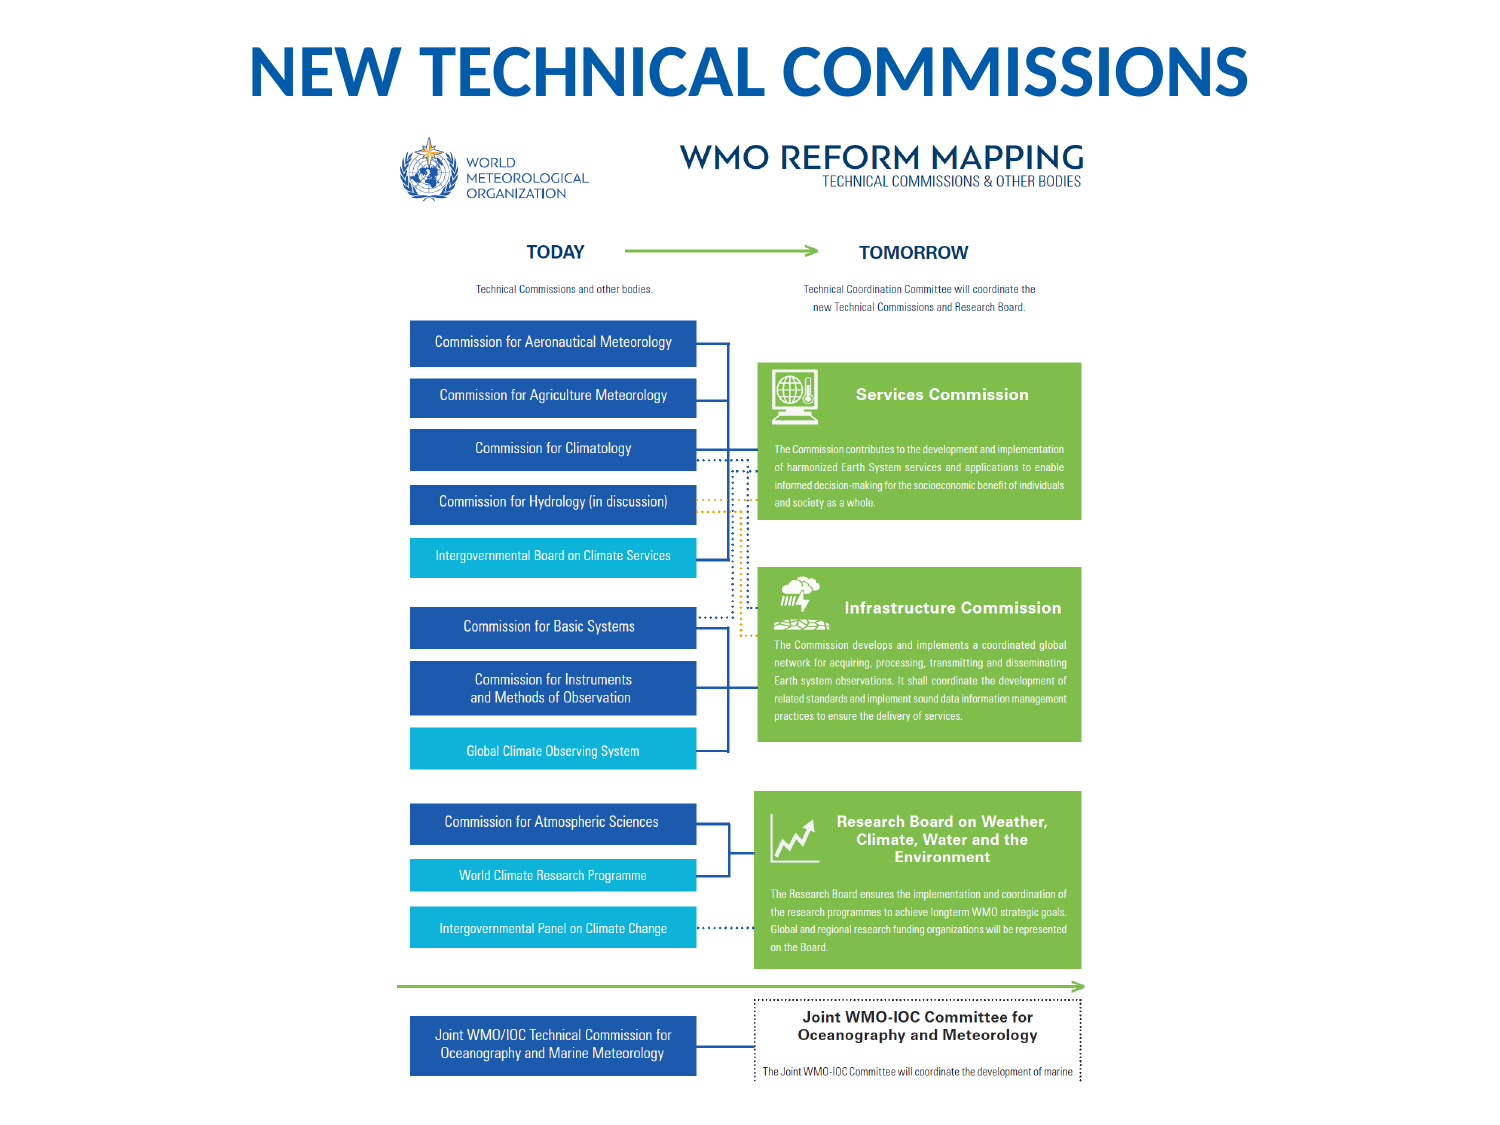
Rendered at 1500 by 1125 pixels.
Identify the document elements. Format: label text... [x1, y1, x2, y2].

picture [368, 129, 1111, 1083]
text_box NEW TECHNICAL COMMISSIONS [74, 13, 1425, 202]
